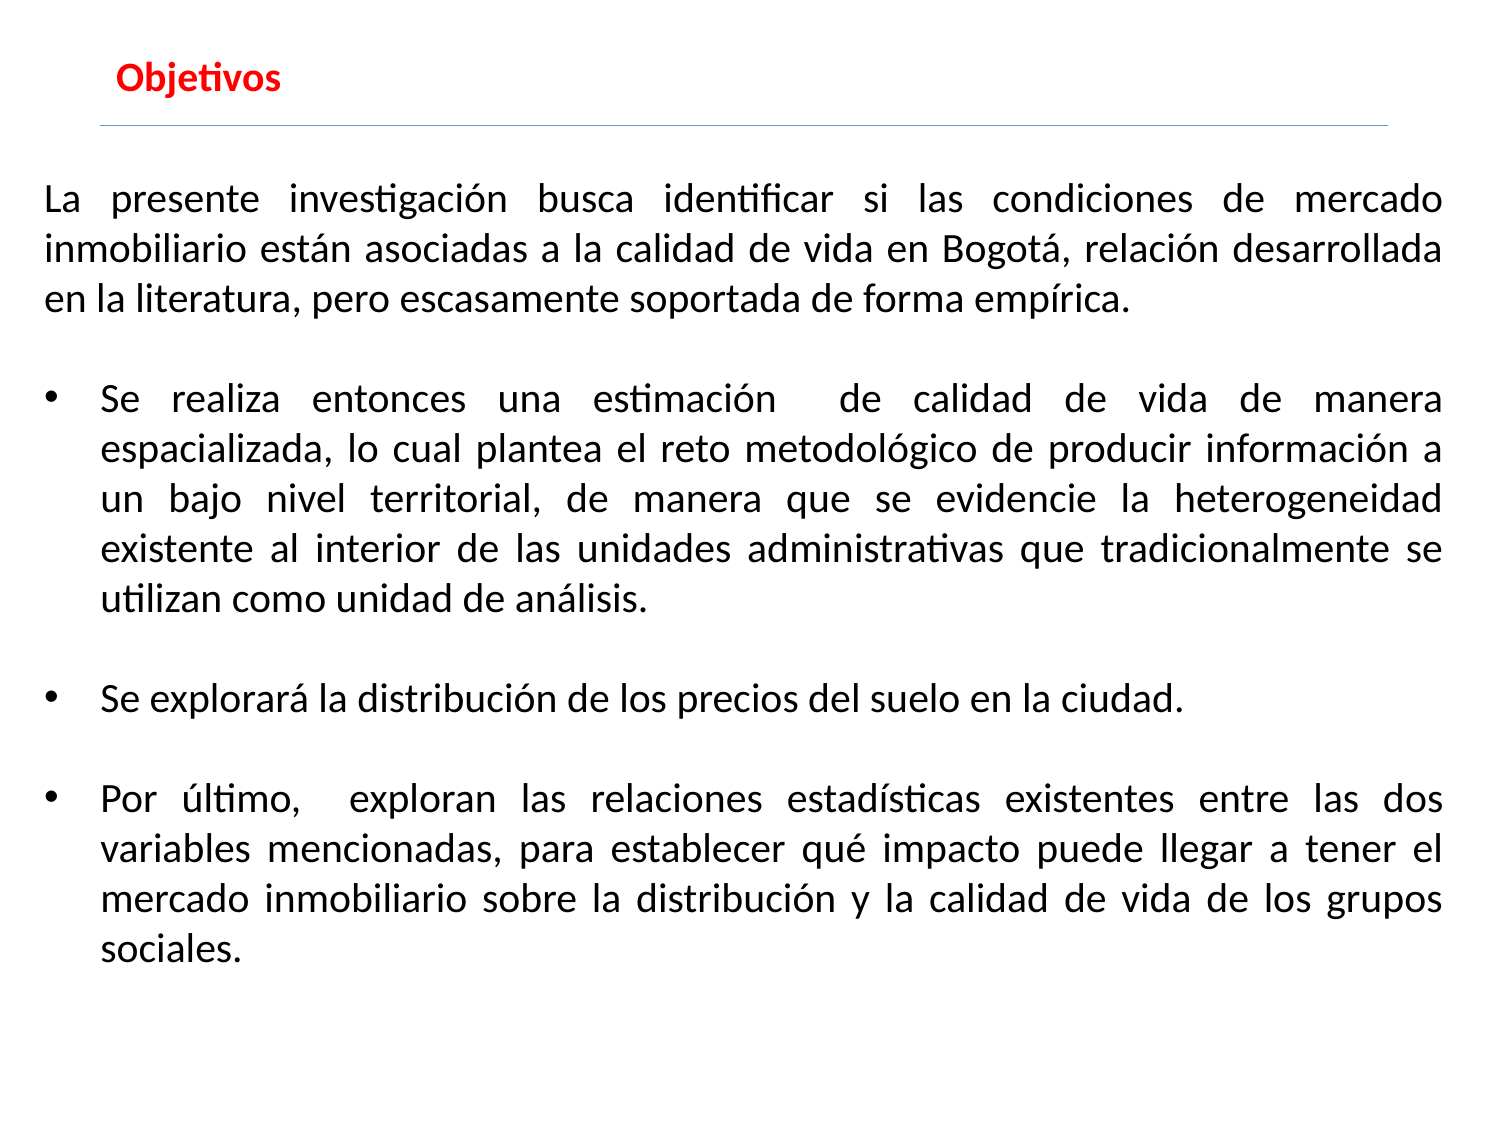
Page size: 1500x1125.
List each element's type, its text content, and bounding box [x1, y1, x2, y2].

text_box La presente investigación busca identificar si las condiciones de mercado inmobiliario están asociadas a la calidad de vida en Bogotá, relación desarrollada en la literatura, pero escasamente soportada de forma empírica. Se realiza entonces una estimación de calidad de vida de manera espacializada, lo cual plantea el reto metodológico de producir información a un bajo nivel territorial, de manera que se evidencie la heterogeneidad existente al interior de las unidades administrativas que tradicionalmente se utilizan como unidad de análisis. Se explorará la distribución de los precios del suelo en la ciudad. Por último, exploran las relaciones estadísticas existentes entre las dos variables mencionadas, para establecer qué impacto puede llegar a tener el mercado inmobiliario sobre la distribución y la calidad de vida de los grupos sociales. [29, 163, 1459, 1049]
text_box Objetivos [101, 42, 297, 108]
